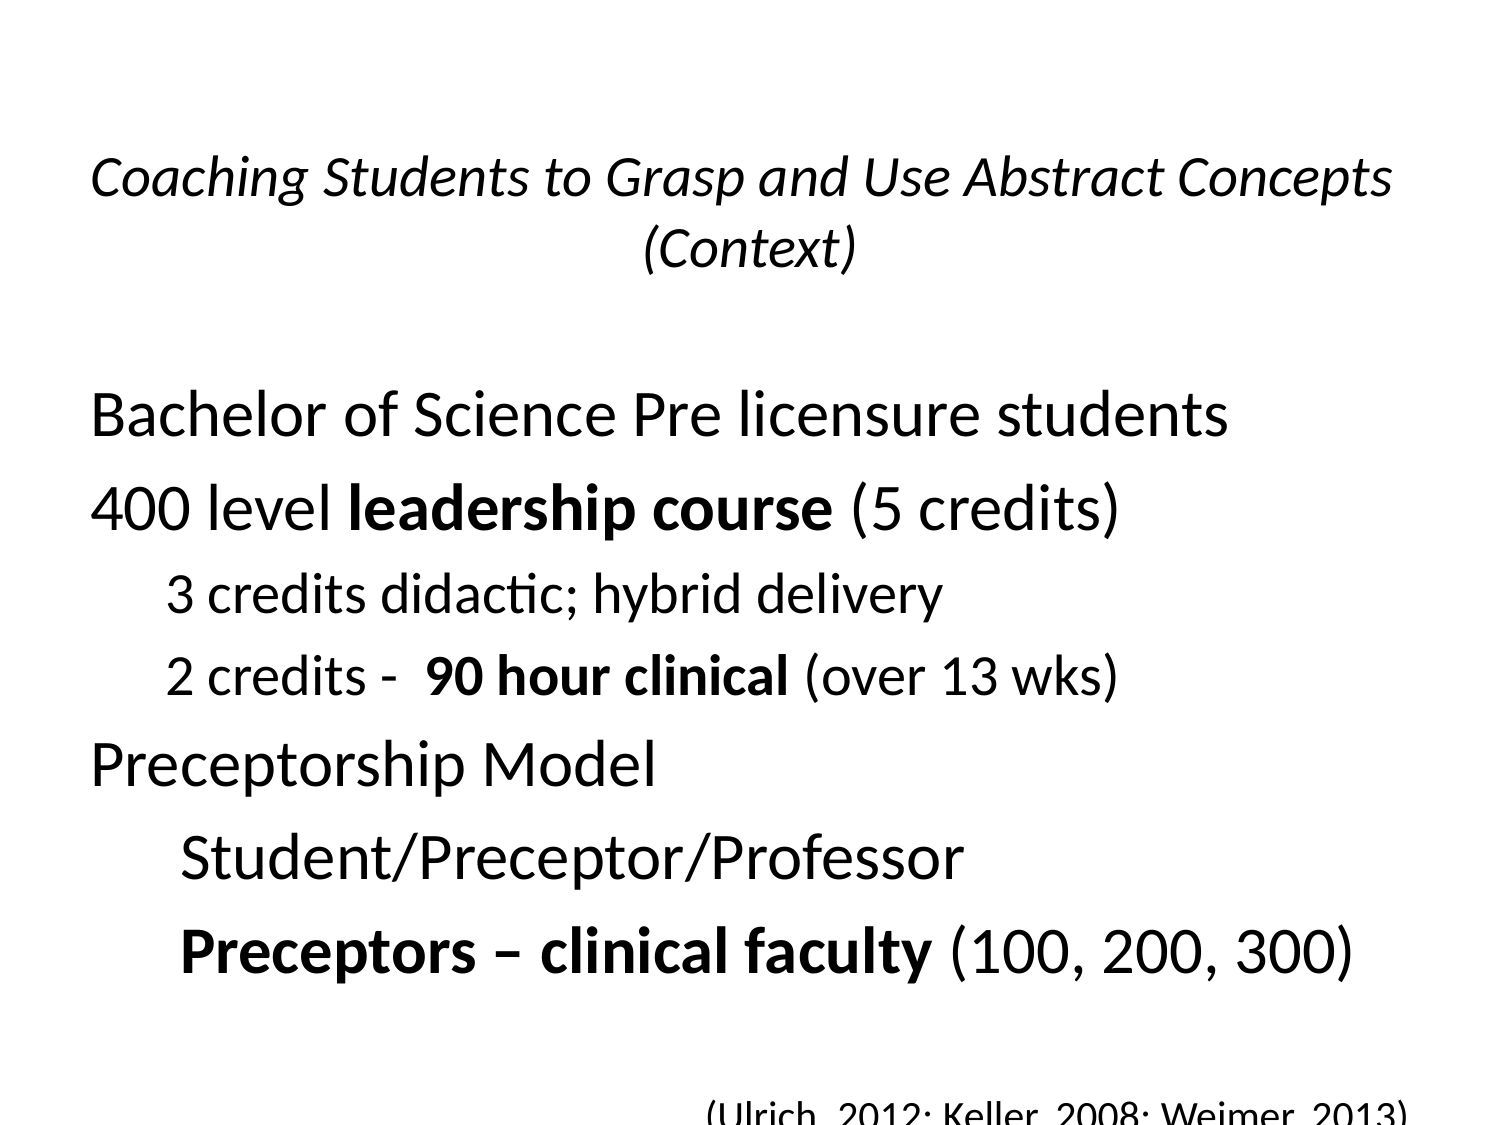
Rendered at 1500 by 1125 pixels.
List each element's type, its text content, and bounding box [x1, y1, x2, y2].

list Bachelor of Science Pre licensure students 400 level leadership course (5 credits) 3 credits didactic; hybrid delivery 2 credits - 90 hour clinical (over 13 wks) Preceptorship Model Student/Preceptor/Professor Preceptors – clinical faculty (100, 200, 300) (Ulrich, 2012; Keller, 2008; Weimer, 2013) [75, 362, 1425, 1125]
title Coaching Students to Grasp and Use Abstract Concepts (Context) [75, 125, 1425, 362]
